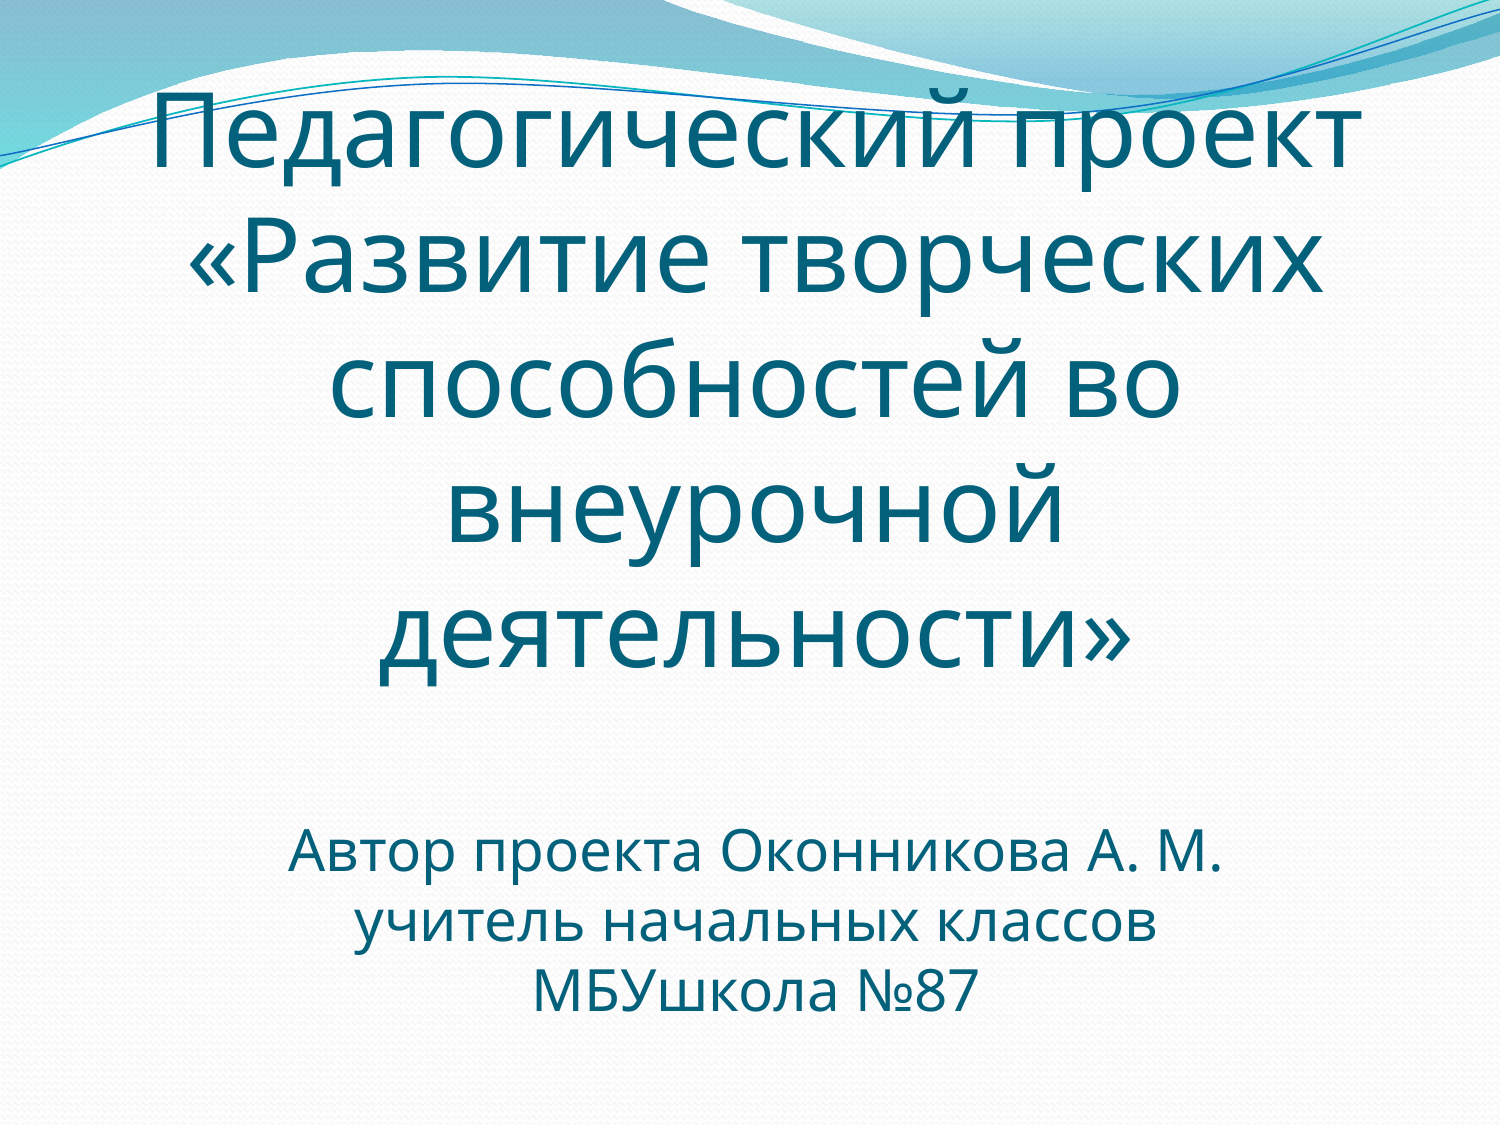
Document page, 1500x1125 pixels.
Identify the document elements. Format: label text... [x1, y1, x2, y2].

title Педагогический проект «Развитие творческих способностей во внеурочной деятельности» Автор проекта Оконникова А. М. учитель начальных классов МБУшкола №87 [75, 115, 1438, 1024]
